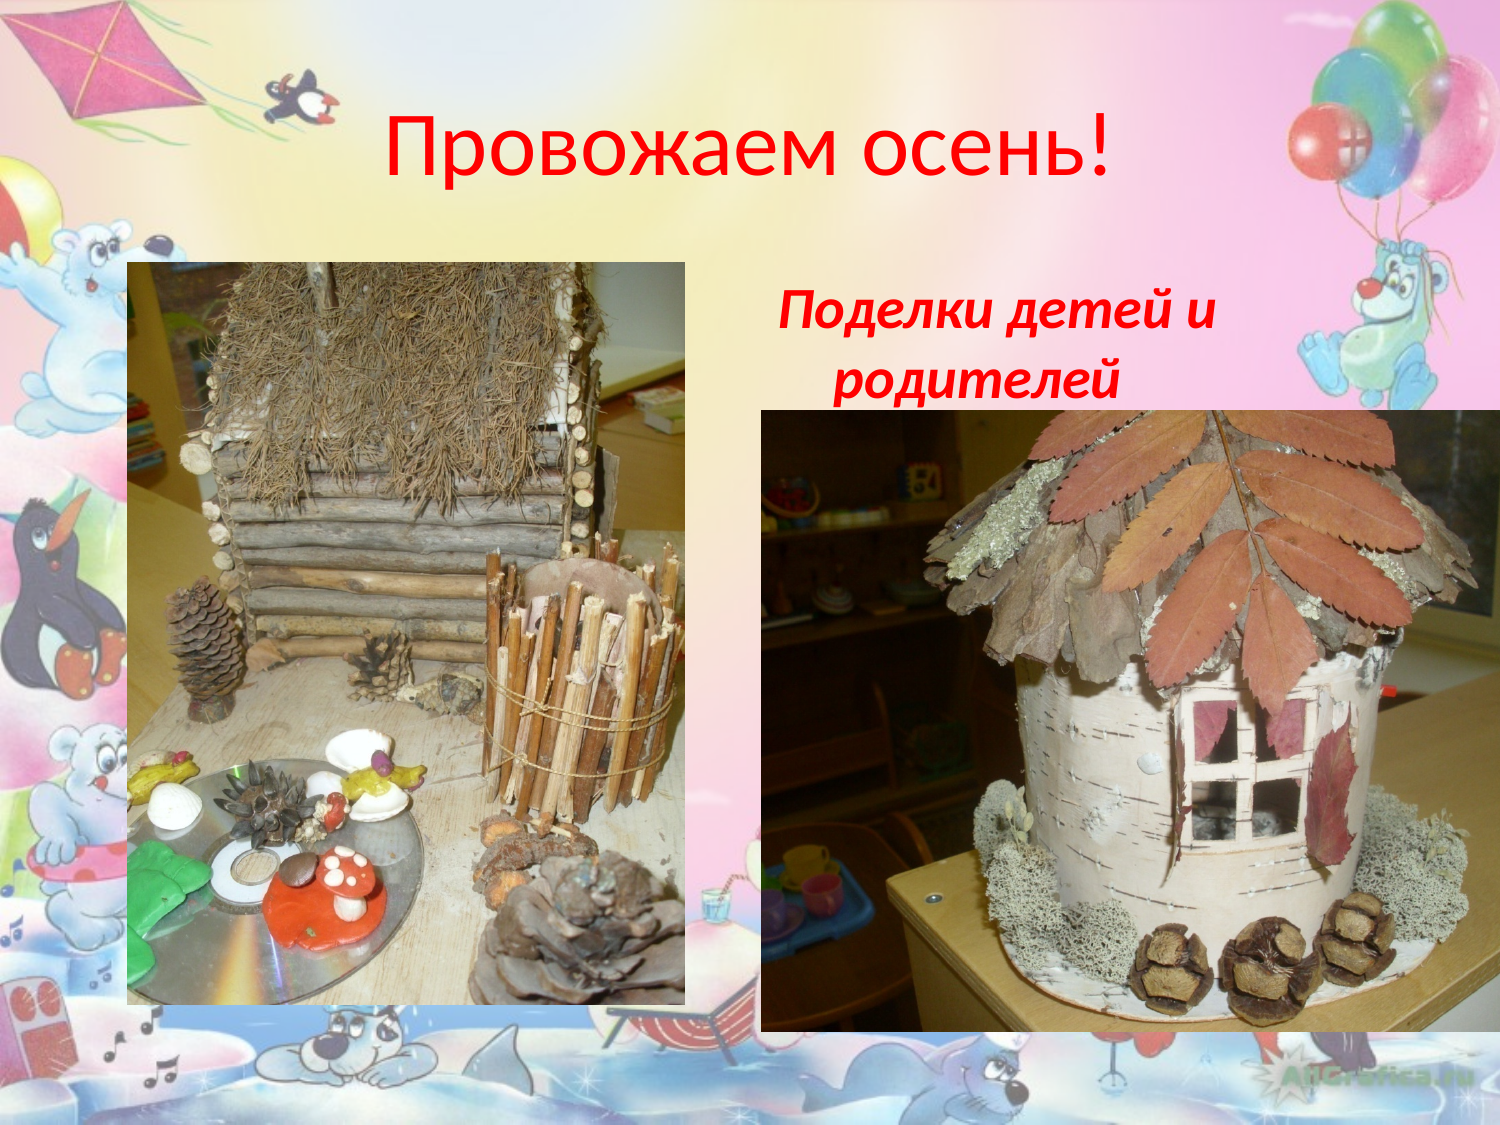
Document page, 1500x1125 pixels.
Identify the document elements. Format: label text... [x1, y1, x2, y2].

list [127, 262, 685, 1006]
list Поделки детей и родителей [762, 262, 1425, 408]
title Провожаем осень! [75, 45, 1425, 233]
picture [761, 409, 1500, 1032]
